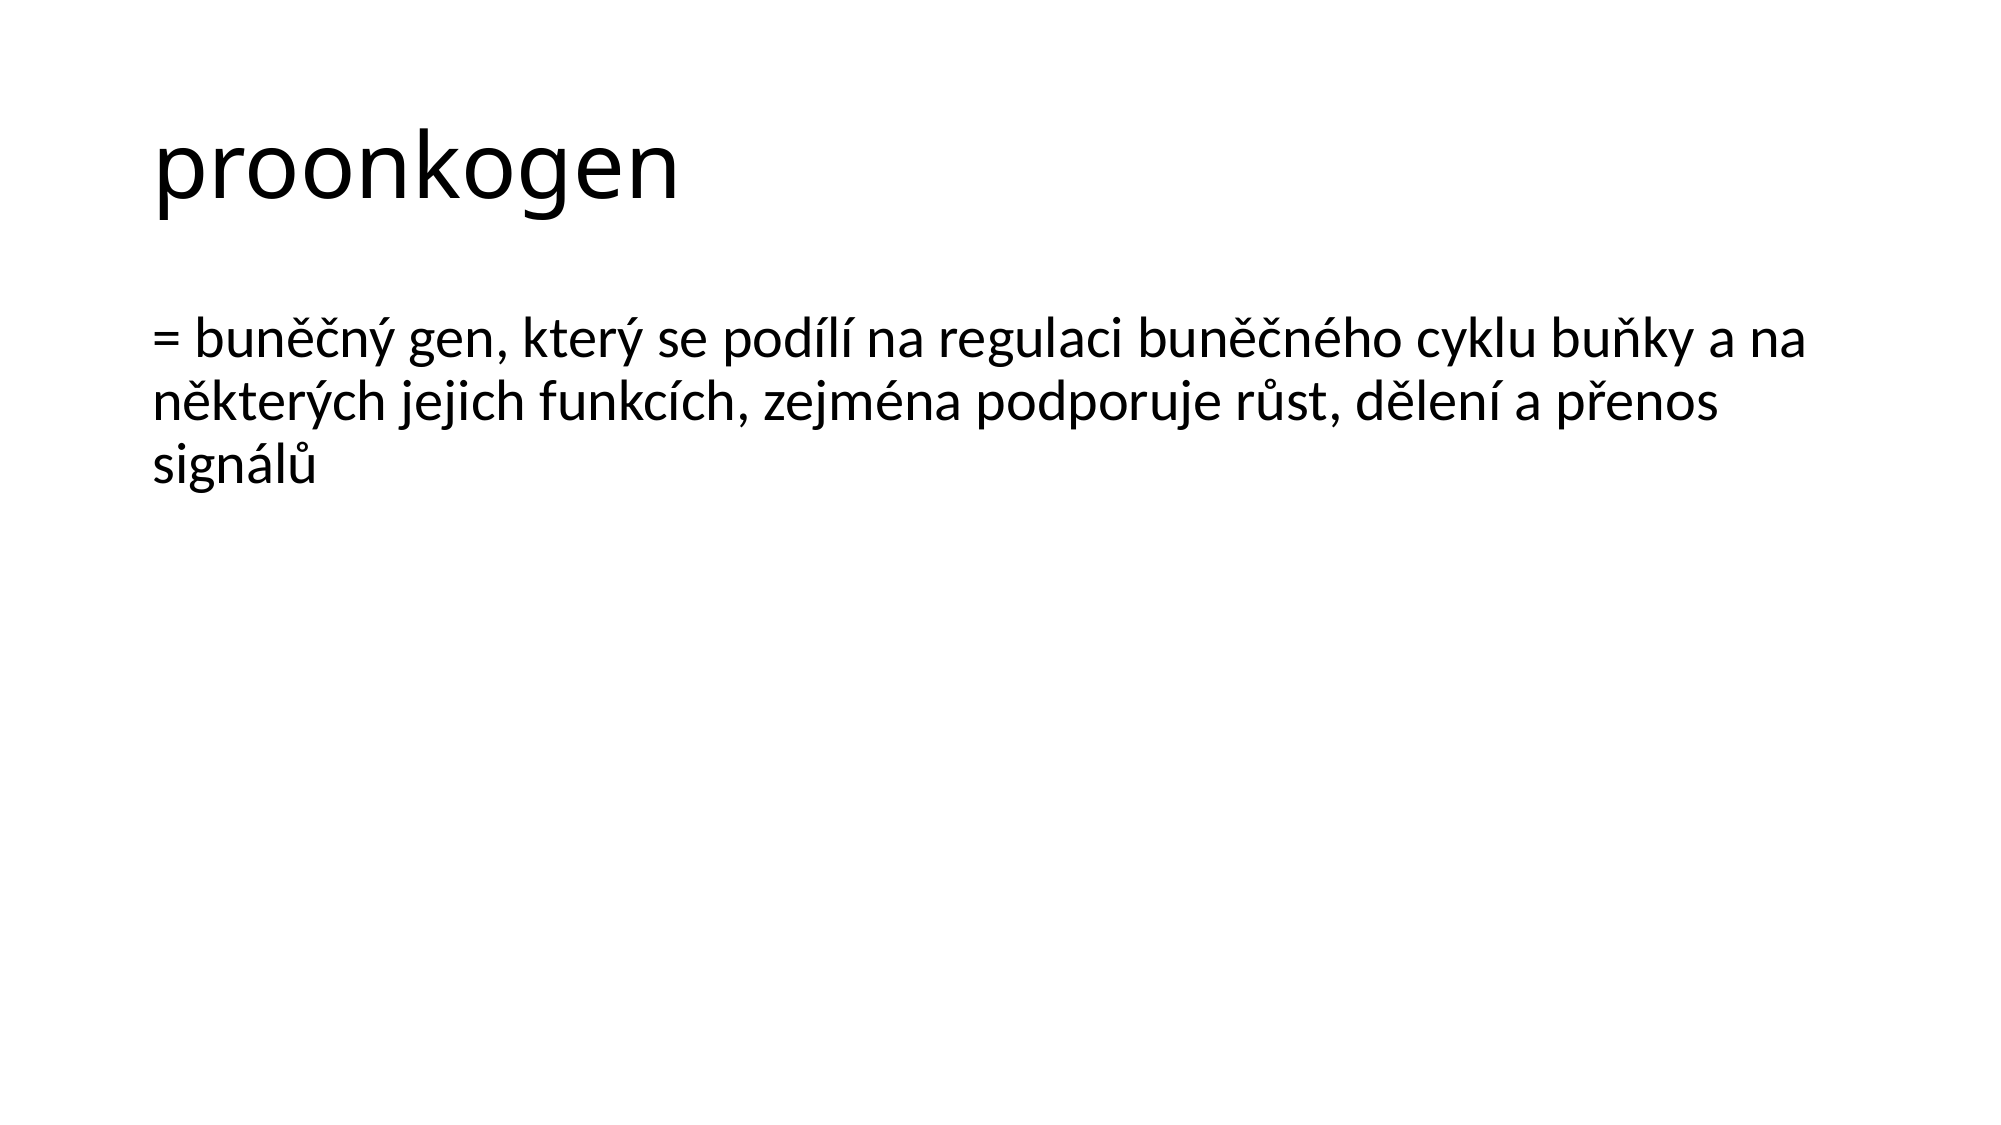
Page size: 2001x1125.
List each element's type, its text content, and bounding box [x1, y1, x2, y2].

list = buněčný gen, který se podílí na regulaci buněčného cyklu buňky a na některých jejich funkcích, zejména podporuje růst, dělení a přenos signálů [137, 299, 1863, 1014]
title proonkogen [137, 59, 1863, 278]
